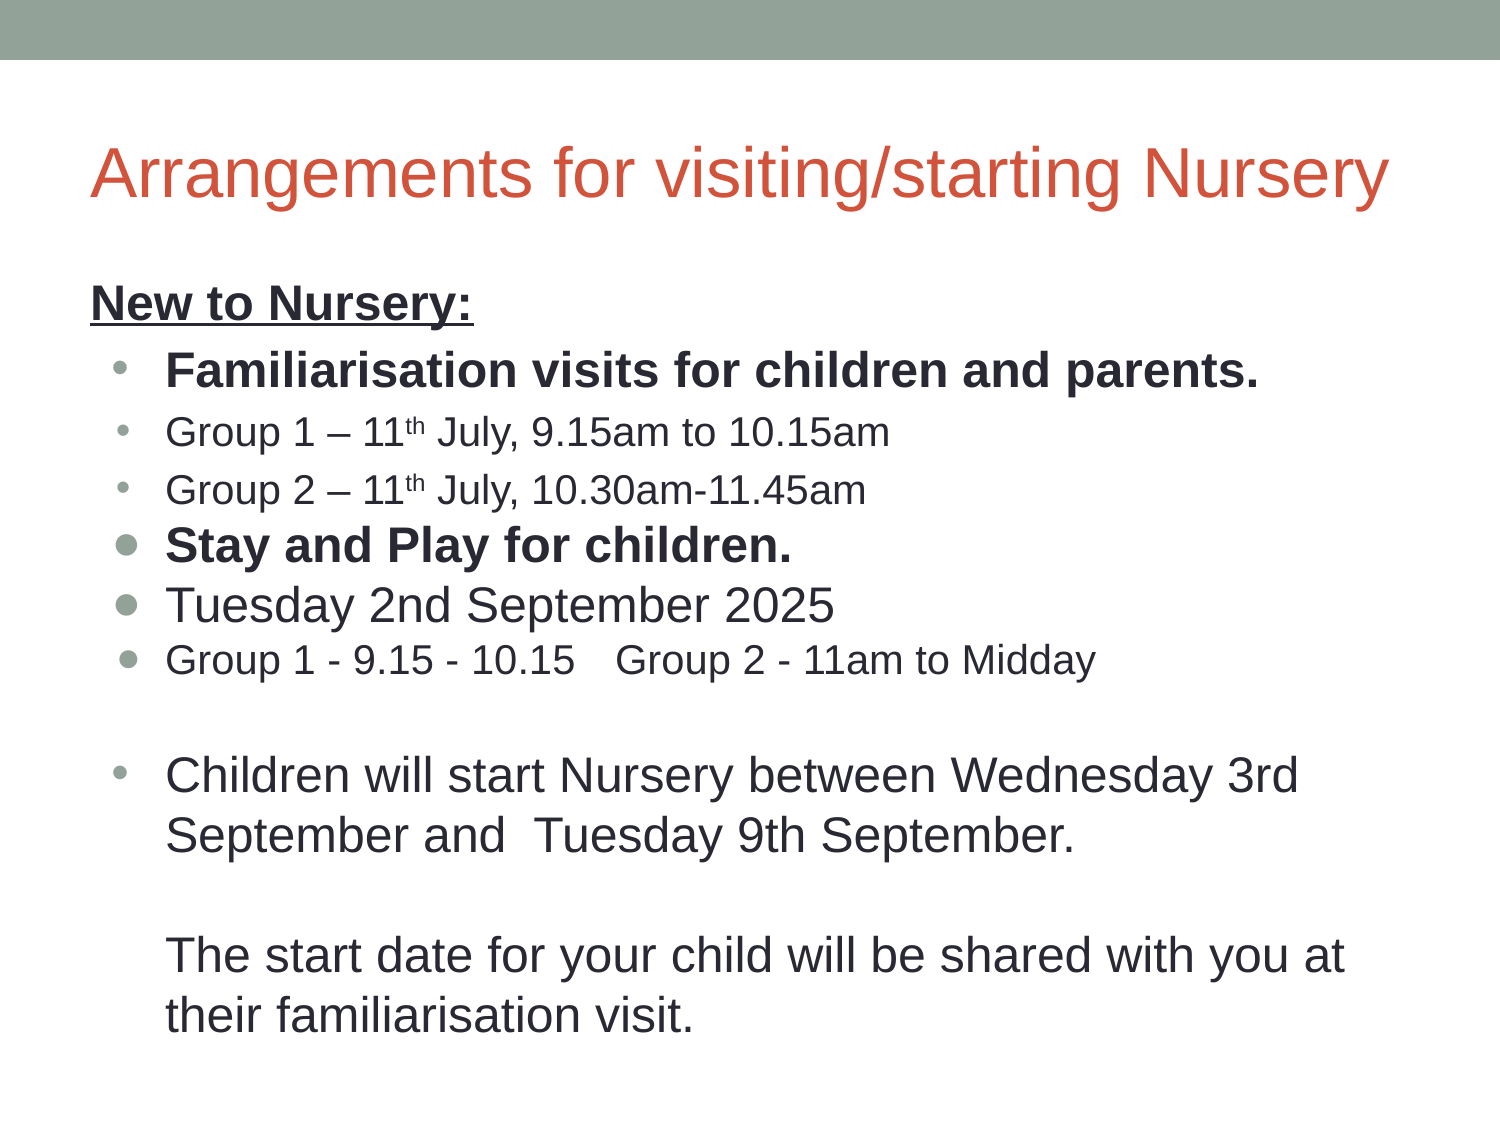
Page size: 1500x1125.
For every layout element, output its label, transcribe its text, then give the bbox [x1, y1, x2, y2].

list New to Nursery: Familiarisation visits for children and parents. Group 1 – 11th July, 9.15am to 10.15am Group 2 – 11th July, 10.30am-11.45am Stay and Play for children. Tuesday 2nd September 2025 Group 1 - 9.15 - 10.15 Group 2 - 11am to Midday Children will start Nursery between Wednesday 3rd September and Tuesday 9th September. The start date for your child will be shared with you at their familiarisation visit. [75, 262, 1425, 1063]
title Arrangements for visiting/starting Nursery [75, 87, 1425, 250]
